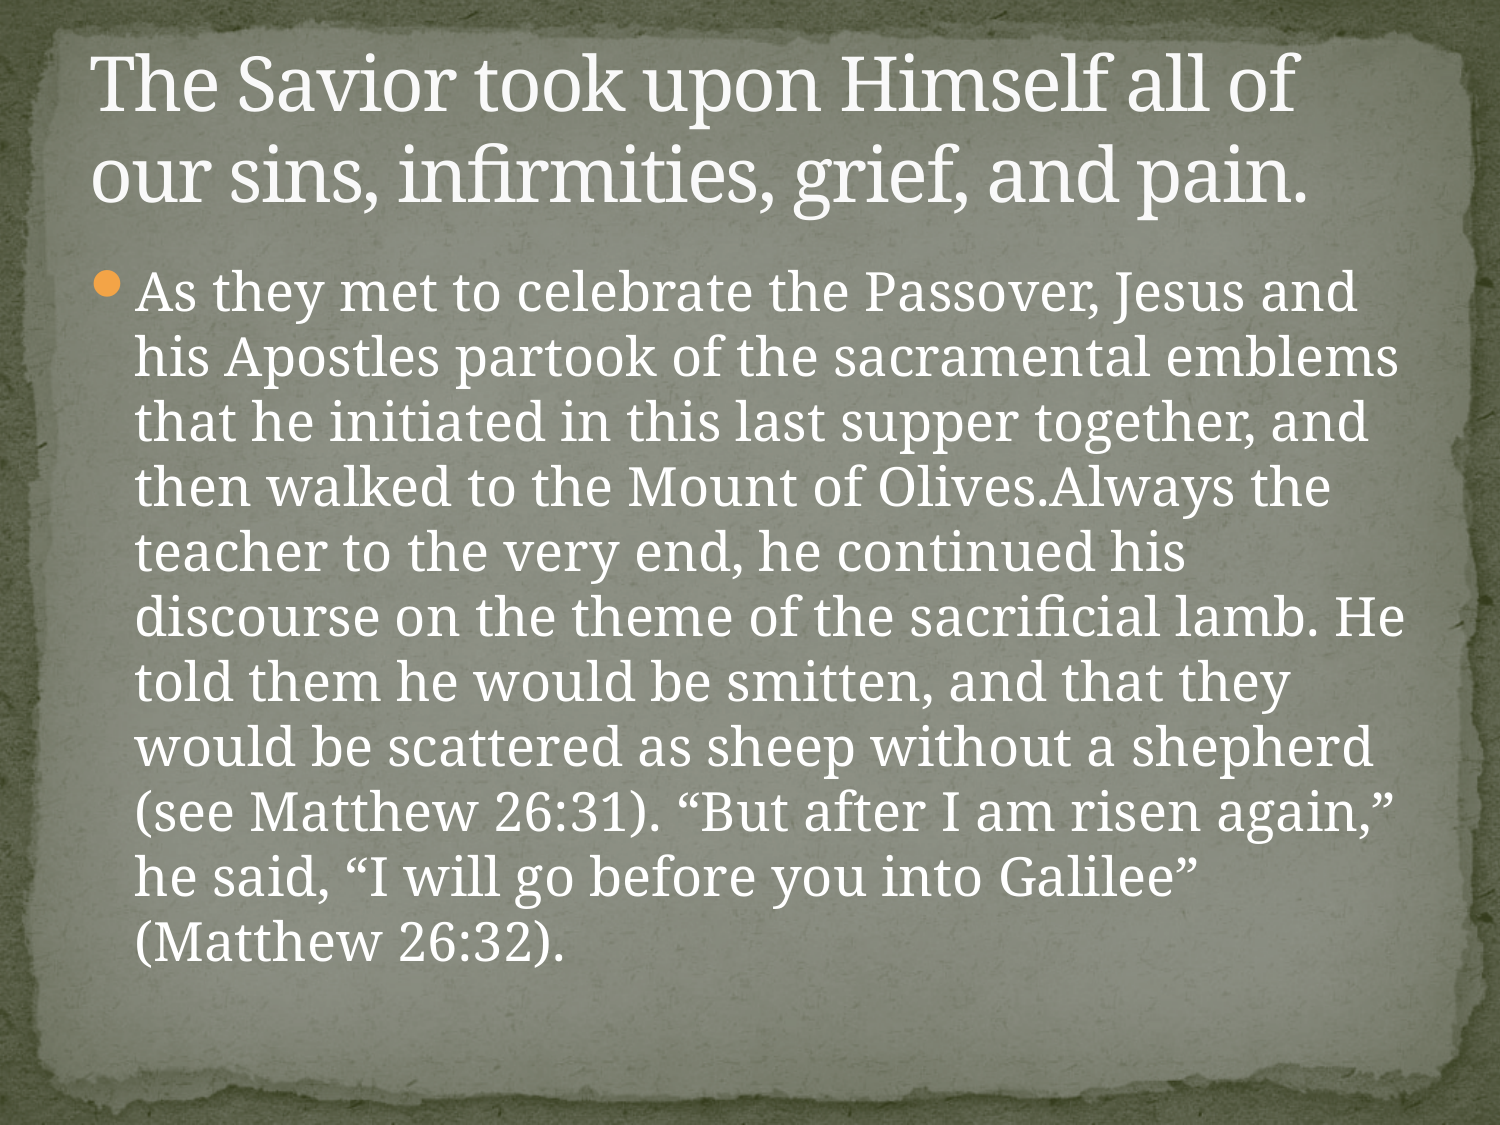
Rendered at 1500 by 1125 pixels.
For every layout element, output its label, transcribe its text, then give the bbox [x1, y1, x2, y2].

title The Savior took upon Himself all of our sins, infirmities, grief, and pain. [74, 24, 1425, 225]
list As they met to celebrate the Passover, Jesus and his Apostles partook of the sacramental emblems that he initiated in this last supper together, and then walked to the Mount of Olives.Always the teacher to the very end, he continued his discourse on the theme of the sacrificial lamb. He told them he would be smitten, and that they would be scattered as sheep without a shepherd (see Matthew 26:31). “But after I am risen again,” he said, “I will go before you into Galilee” (Matthew 26:32). [75, 249, 1425, 1000]
